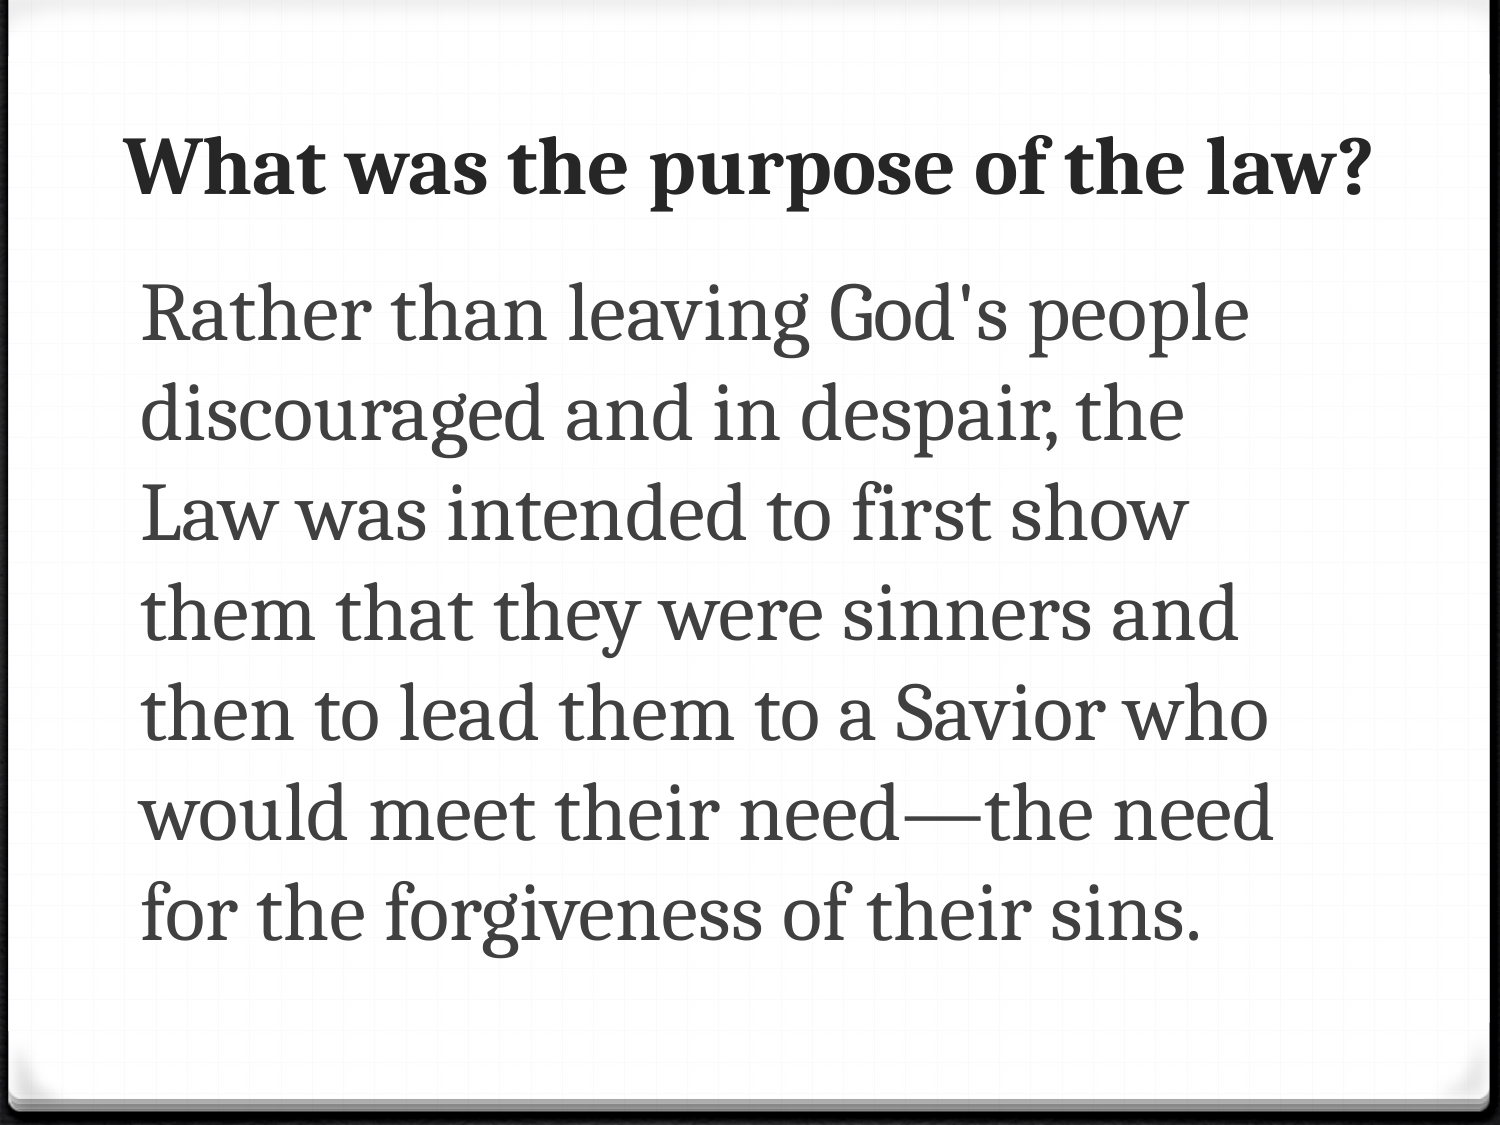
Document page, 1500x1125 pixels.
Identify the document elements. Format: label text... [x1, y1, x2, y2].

title What was the purpose of the law? [90, 71, 1410, 250]
list Rather than leaving God's people discouraged and in despair, the Law was intended to first show them that they were sinners and then to lead them to a Savior who would meet their need—the need for the forgiveness of their sins. [125, 249, 1350, 1063]
picture [0, 0, 1500, 1125]
